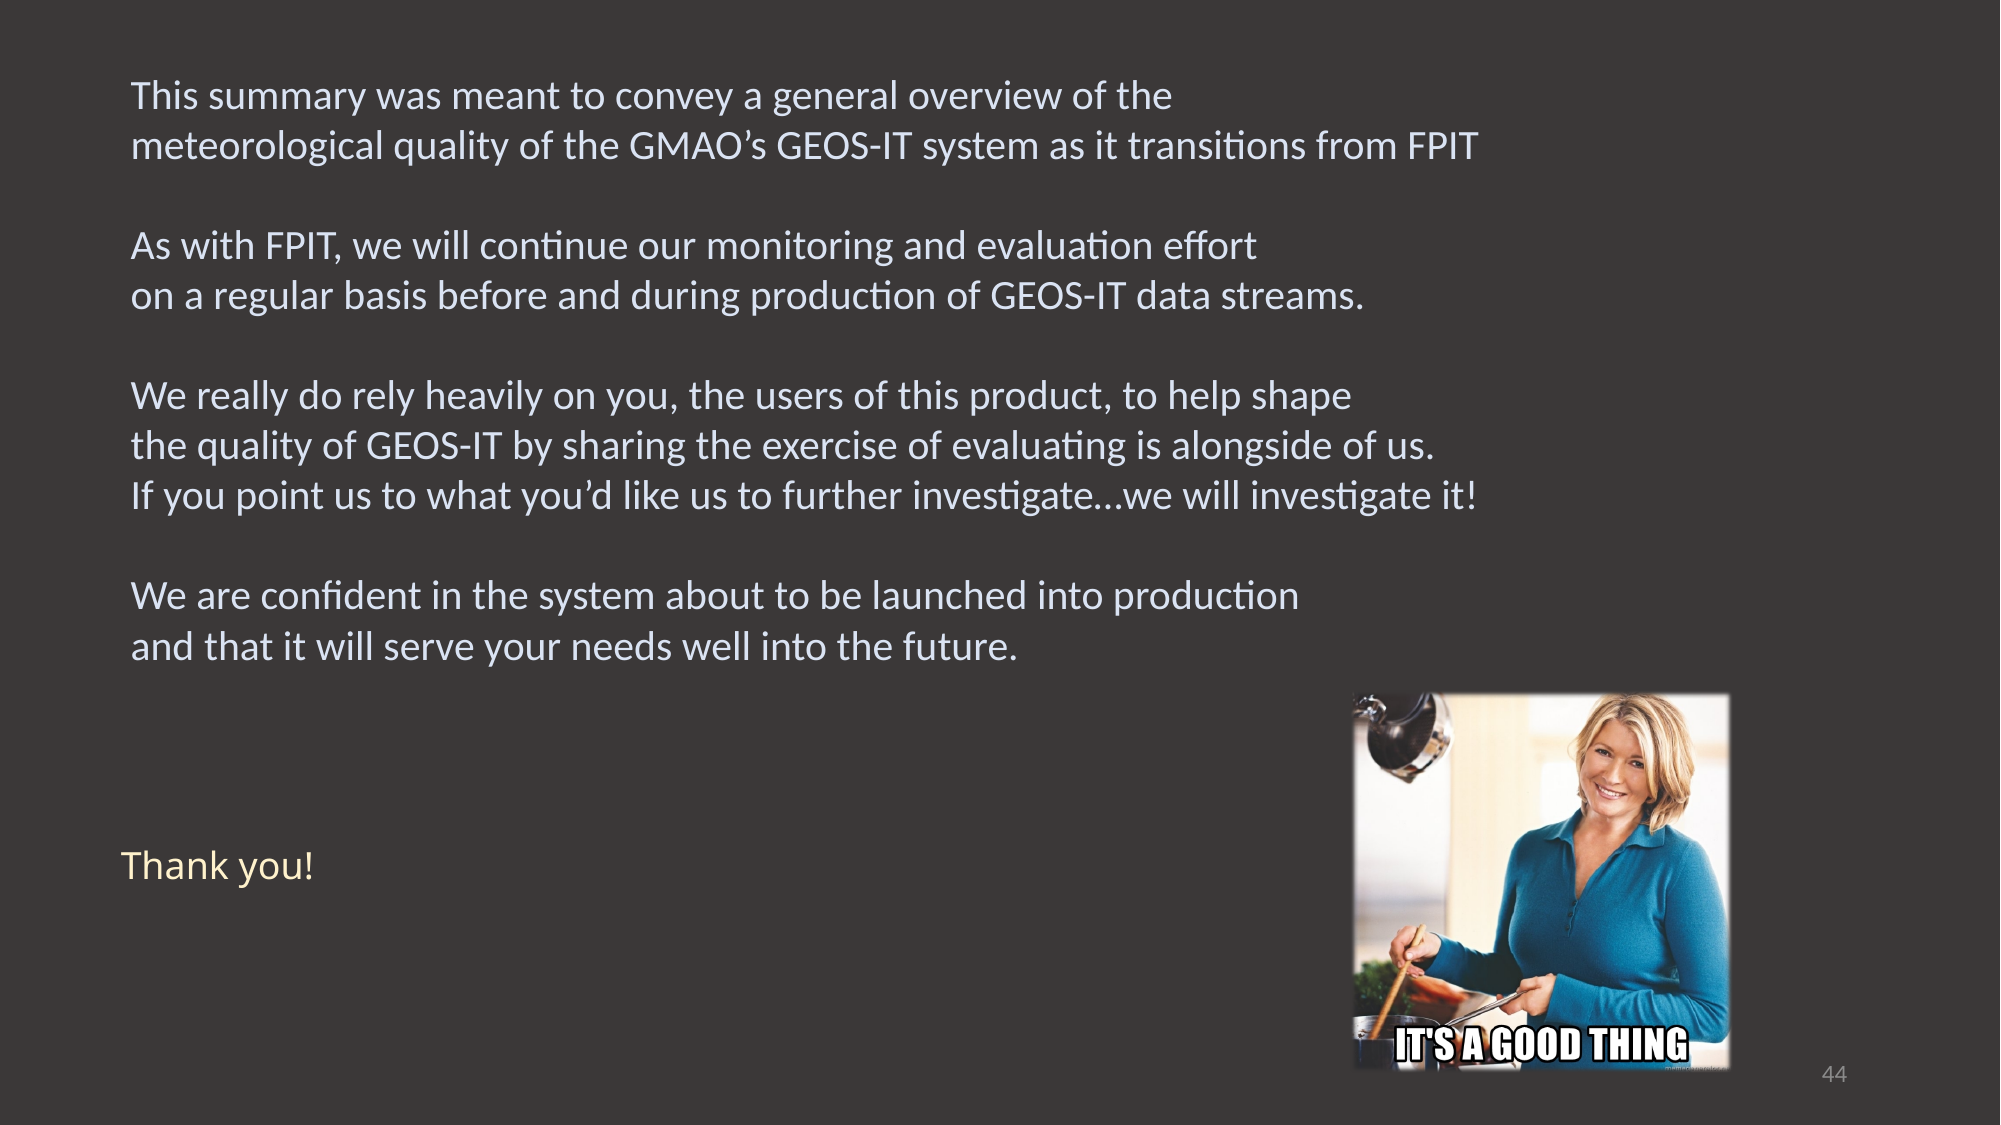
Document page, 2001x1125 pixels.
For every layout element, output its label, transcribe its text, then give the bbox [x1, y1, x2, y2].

text_box Thank you! [106, 834, 329, 895]
slide_number 44 [1412, 1042, 1863, 1103]
picture [1349, 690, 1733, 1073]
text_box This summary was meant to convey a general overview of the meteorological quality of the GMAO’s GEOS-IT system as it transitions from FPIT As with FPIT, we will continue our monitoring and evaluation effort on a regular basis before and during production of GEOS-IT data streams. We really do rely heavily on you, the users of this product, to help shape the quality of GEOS-IT by sharing the exercise of evaluating is alongside of us. If you point us to what you’d like us to further investigate…we will investigate it! We are confident in the system about to be launched into production and that it will serve your needs well into the future. [115, 60, 1504, 776]
